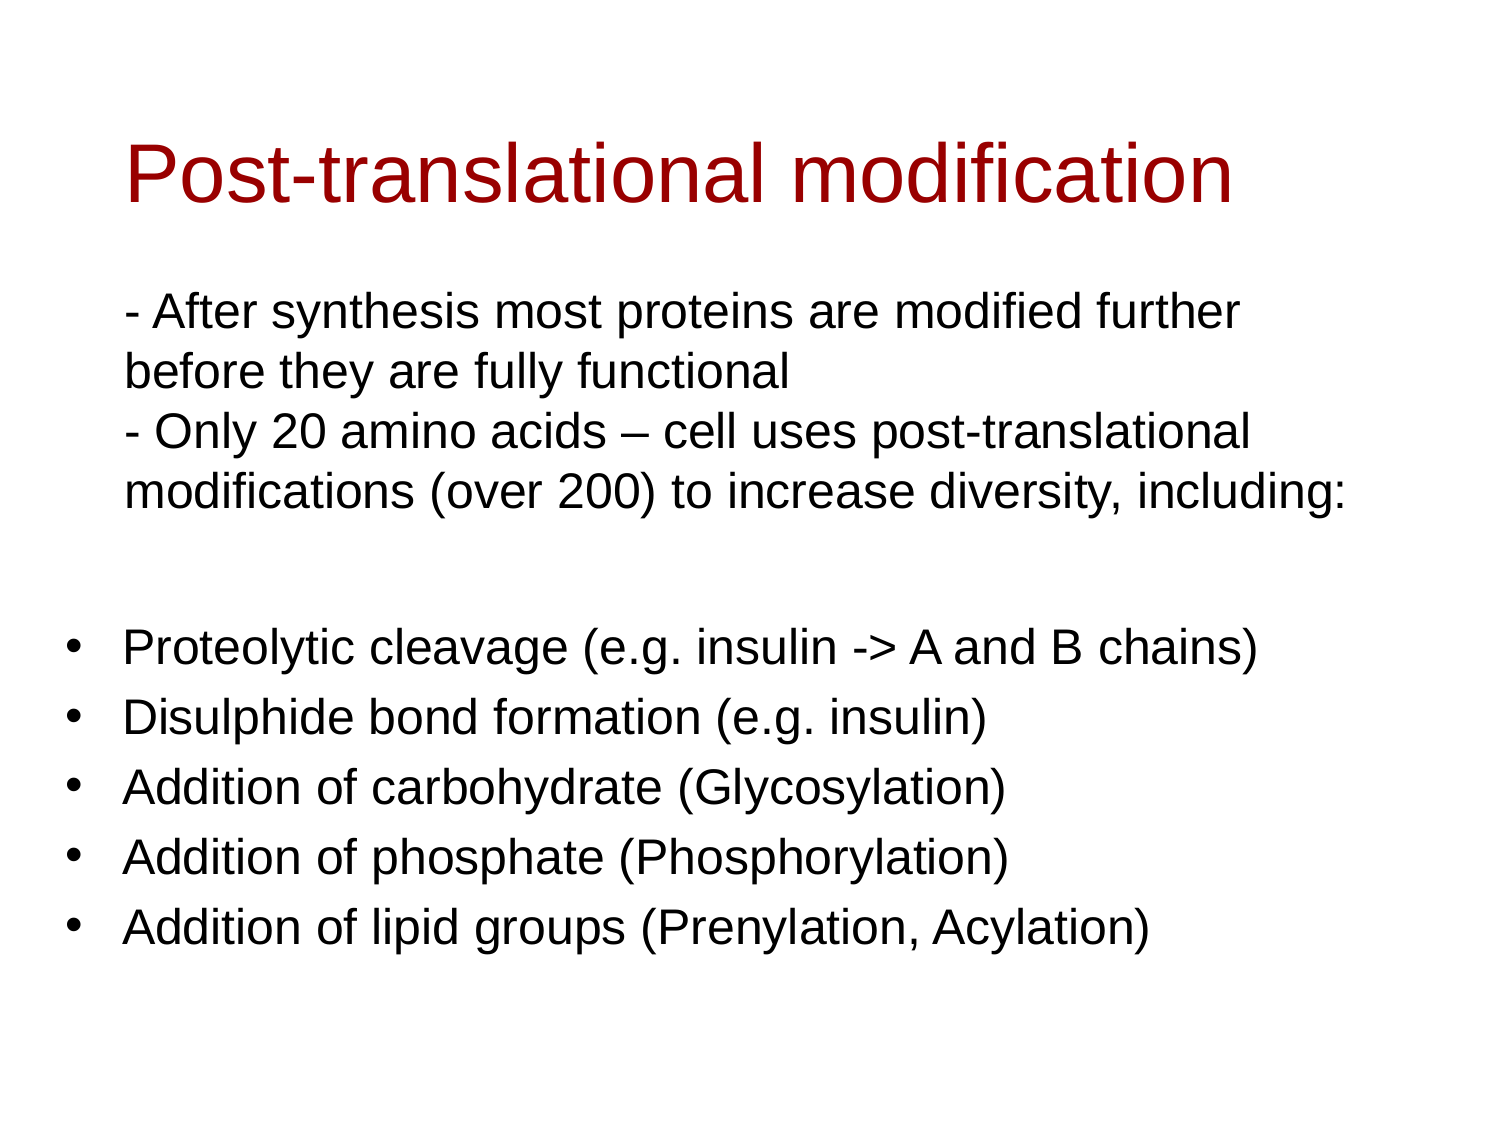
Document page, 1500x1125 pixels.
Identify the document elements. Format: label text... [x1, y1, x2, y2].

title Post-translational modification - After synthesis most proteins are modified further before they are fully functional - Only 20 amino acids – cell uses post-translational modifications (over 200) to increase diversity, including: [109, 71, 1401, 566]
list Proteolytic cleavage (e.g. insulin -> A and B chains) Disulphide bond formation (e.g. insulin) Addition of carbohydrate (Glycosylation) Addition of phosphate (Phosphorylation) Addition of lipid groups (Prenylation, Acylation) [50, 607, 1459, 1086]
